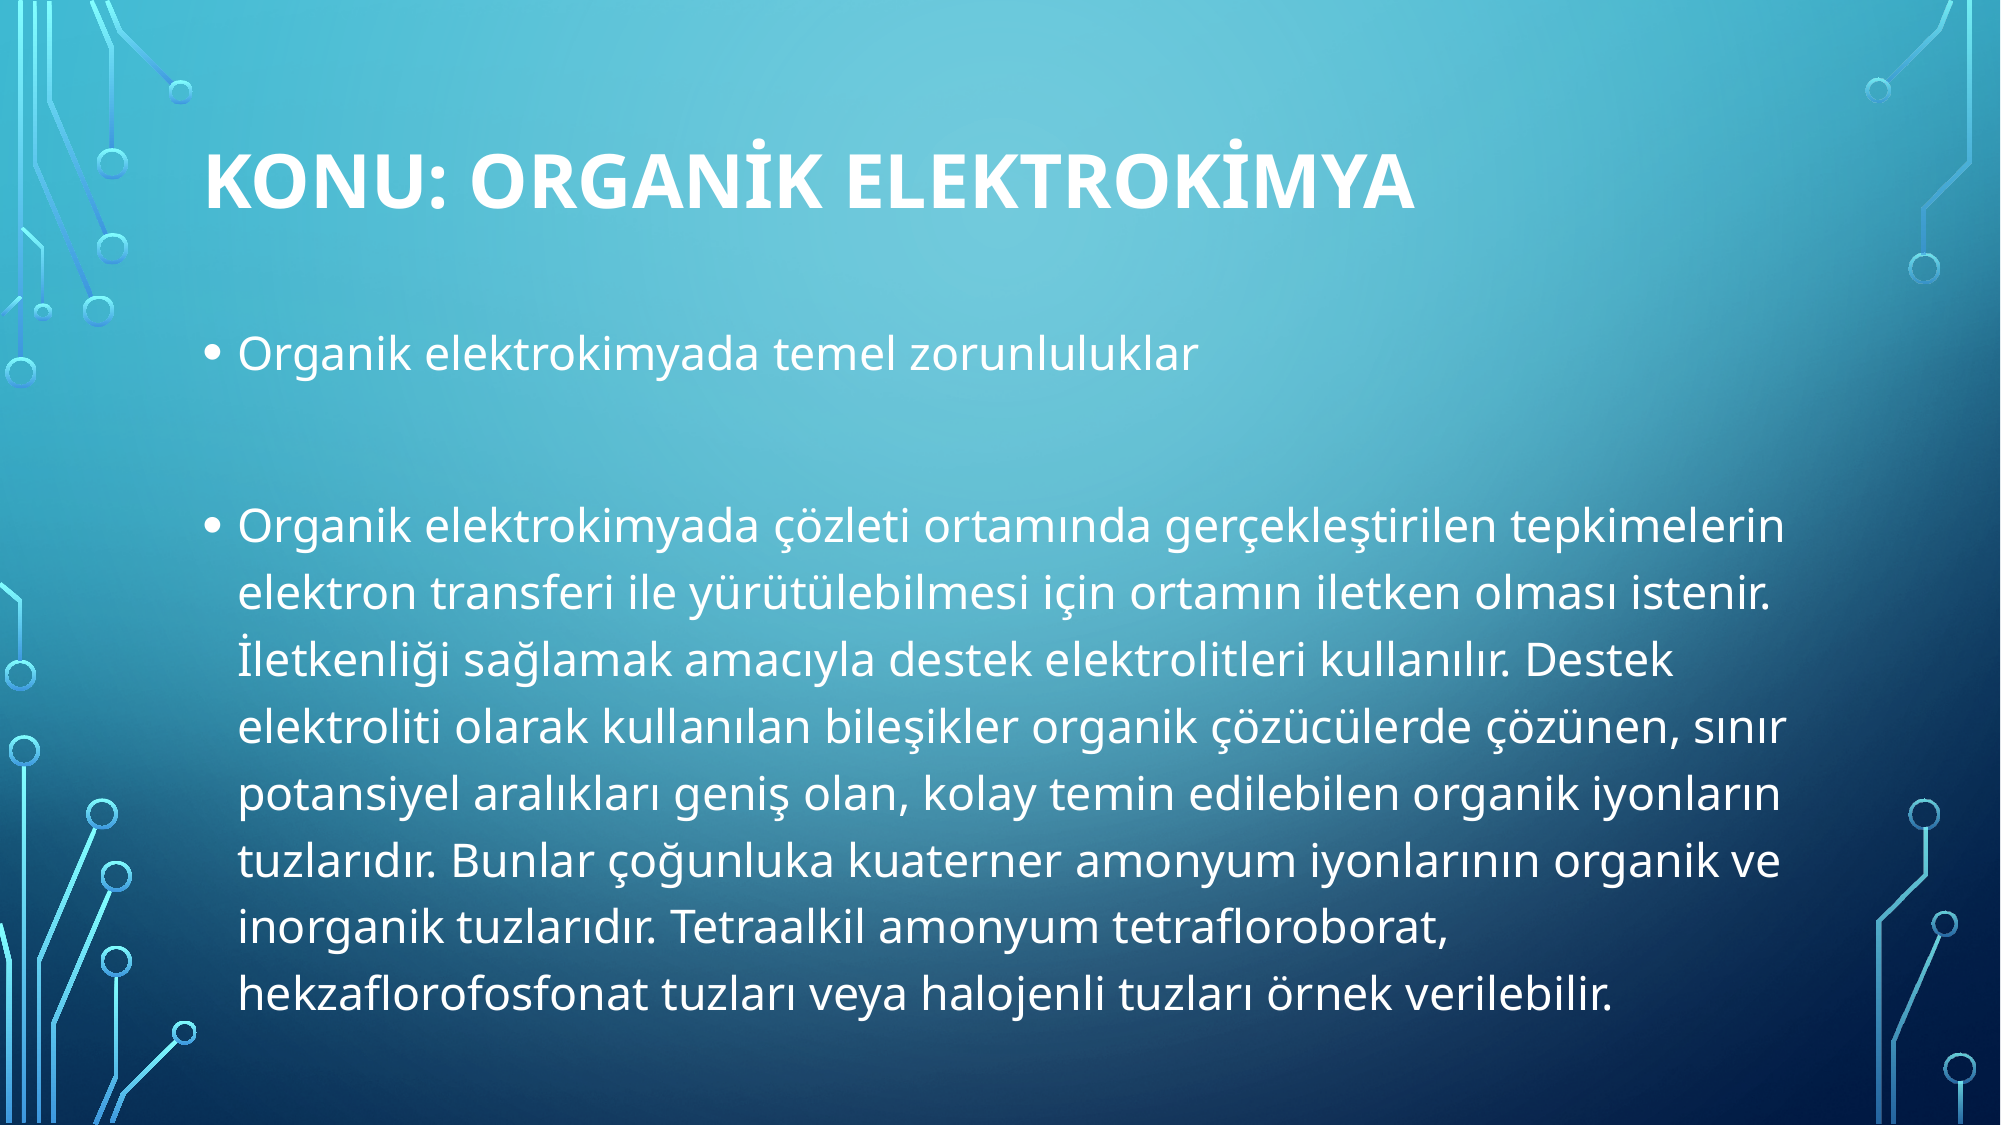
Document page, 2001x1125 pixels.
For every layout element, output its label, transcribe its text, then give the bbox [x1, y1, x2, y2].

title Konu: Organİk ELEKTROKİmya [187, 62, 1813, 305]
list Organik elektrokimyada temel zorunluluklar Organik elektrokimyada çözleti ortamında gerçekleştirilen tepkimelerin elektron transferi ile yürütülebilmesi için ortamın iletken olması istenir. İletkenliği sağlamak amacıyla destek elektrolitleri kullanılır. Destek elektroliti olarak kullanılan bileşikler organik çözücülerde çözünen, sınır potansiyel aralıkları geniş olan, kolay temin edilebilen organik iyonların tuzlarıdır. Bunlar çoğunluka kuaterner amonyum iyonlarının organik ve inorganik tuzlarıdır. Tetraalkil amonyum tetrafloroborat, hekzaflorofosfonat tuzları veya halojenli tuzları örnek verilebilir. [187, 305, 1813, 1091]
